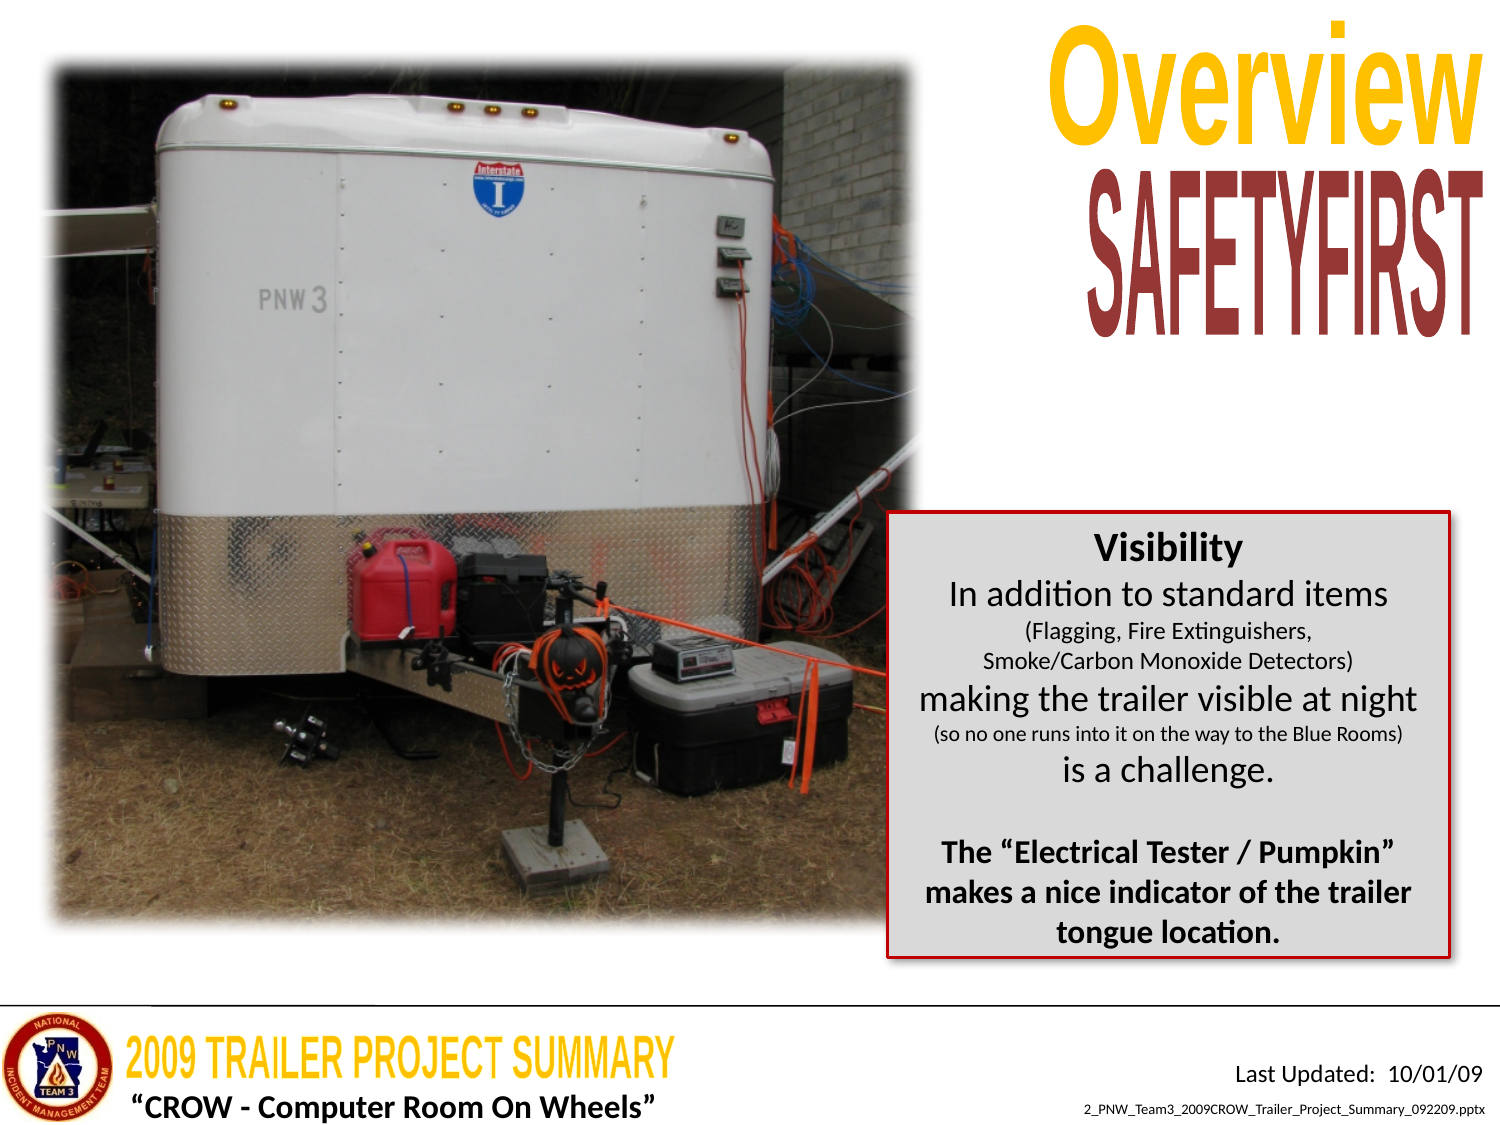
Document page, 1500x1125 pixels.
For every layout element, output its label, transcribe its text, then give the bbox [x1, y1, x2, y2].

text_box Visibility In addition to standard items (Flagging, Fire Extinguishers, Smoke/Carbon Monoxide Detectors) making the trailer visible at night (so no one runs into it on the way to the Blue Rooms) is a challenge. The “Electrical Tester / Pumpkin” makes a nice indicator of the trailer tongue location. [887, 512, 1450, 958]
picture [37, 49, 926, 938]
picture [2, 1012, 113, 1122]
